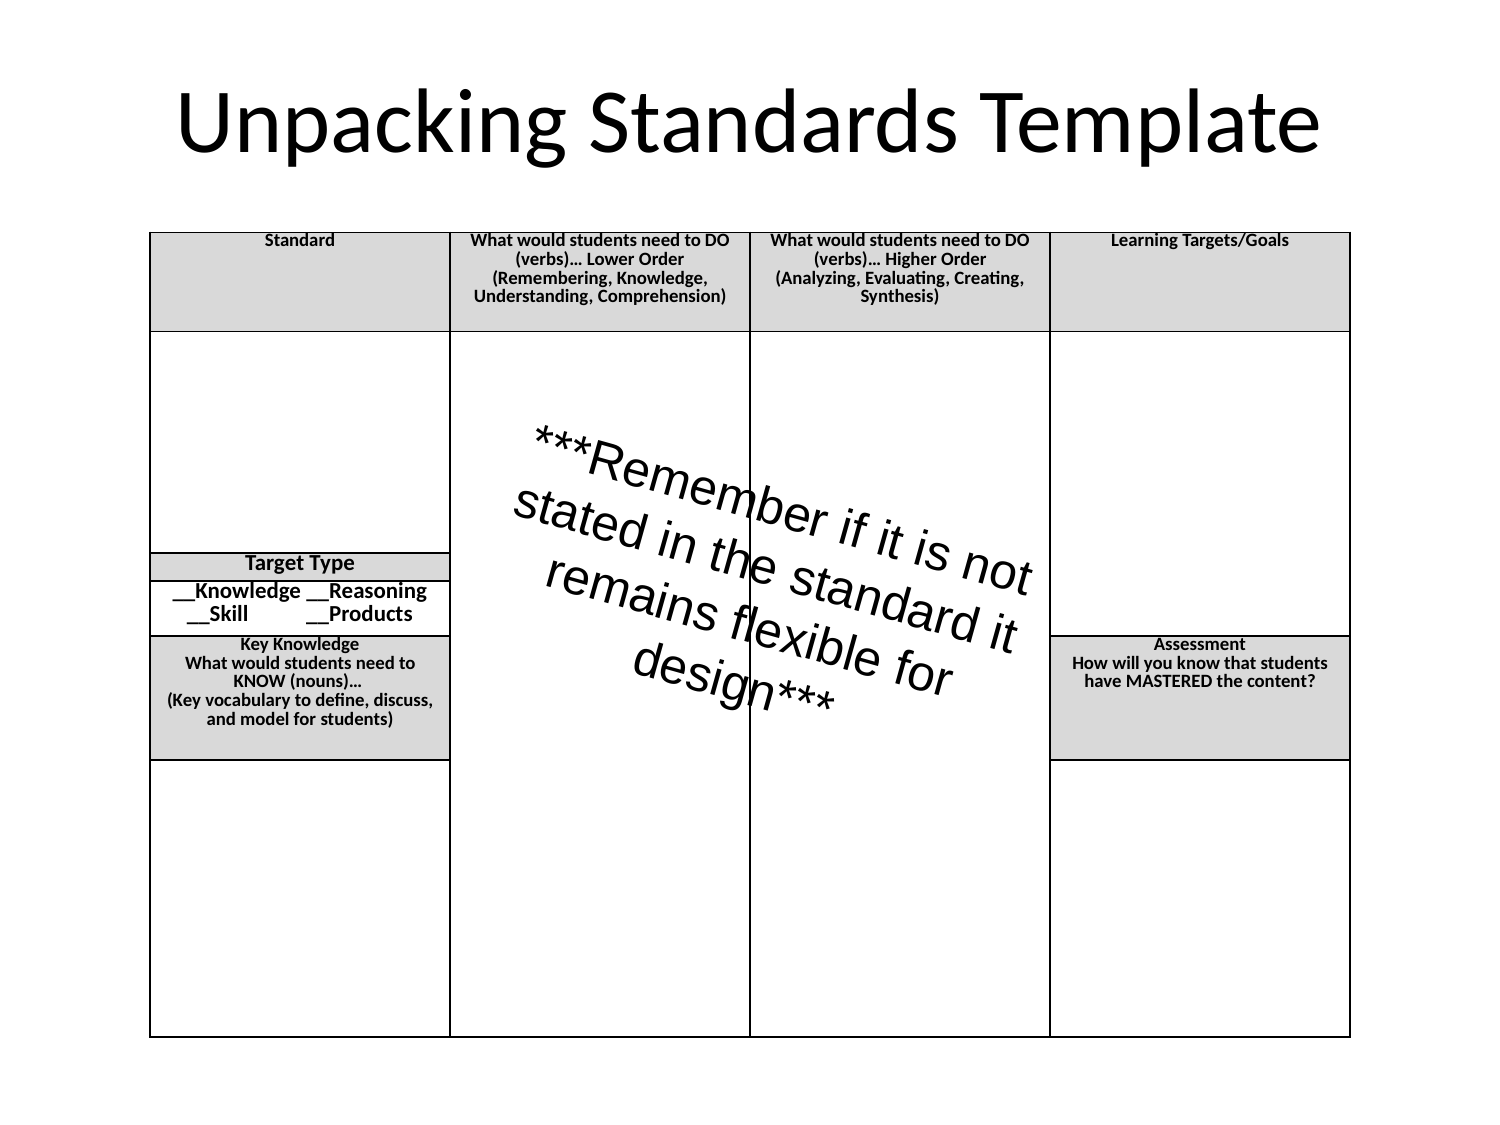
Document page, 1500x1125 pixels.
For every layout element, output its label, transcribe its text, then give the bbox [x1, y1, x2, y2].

table_cell [1051, 332, 1349, 635]
table_cell [451, 332, 749, 665]
text_box ***Remember if it is not stated in the standard it remains flexible for design*** [434, 389, 1062, 877]
table_cell [151, 761, 449, 1036]
table_header What would students need to DO (verbs)… Lower Order (Remembering, Knowledge, Understanding, Comprehension) [451, 233, 749, 331]
table_header Learning Targets/Goals [1051, 233, 1349, 331]
table_cell [751, 332, 1049, 534]
table_header Standard [151, 233, 449, 331]
table_cell Target Type [151, 554, 449, 580]
title Unpacking Standards Template [75, 22, 1425, 211]
table_cell [451, 732, 749, 1036]
table_header What would students need to DO (verbs)… Higher Order (Analyzing, Evaluating, Creating, Synthesis) [751, 233, 1049, 331]
table_cell [751, 586, 1049, 1036]
table_cell Assessment How will you know that students have MASTERED the content? [1051, 637, 1349, 759]
table_cell [1051, 761, 1349, 1036]
table_cell [151, 332, 449, 552]
table_cell Key Knowledge What would students need to KNOW (nouns)… (Key vocabulary to define, discuss, and model for students) [151, 637, 449, 759]
table_cell __Knowledge __Reasoning __Skill __Products [151, 582, 449, 635]
